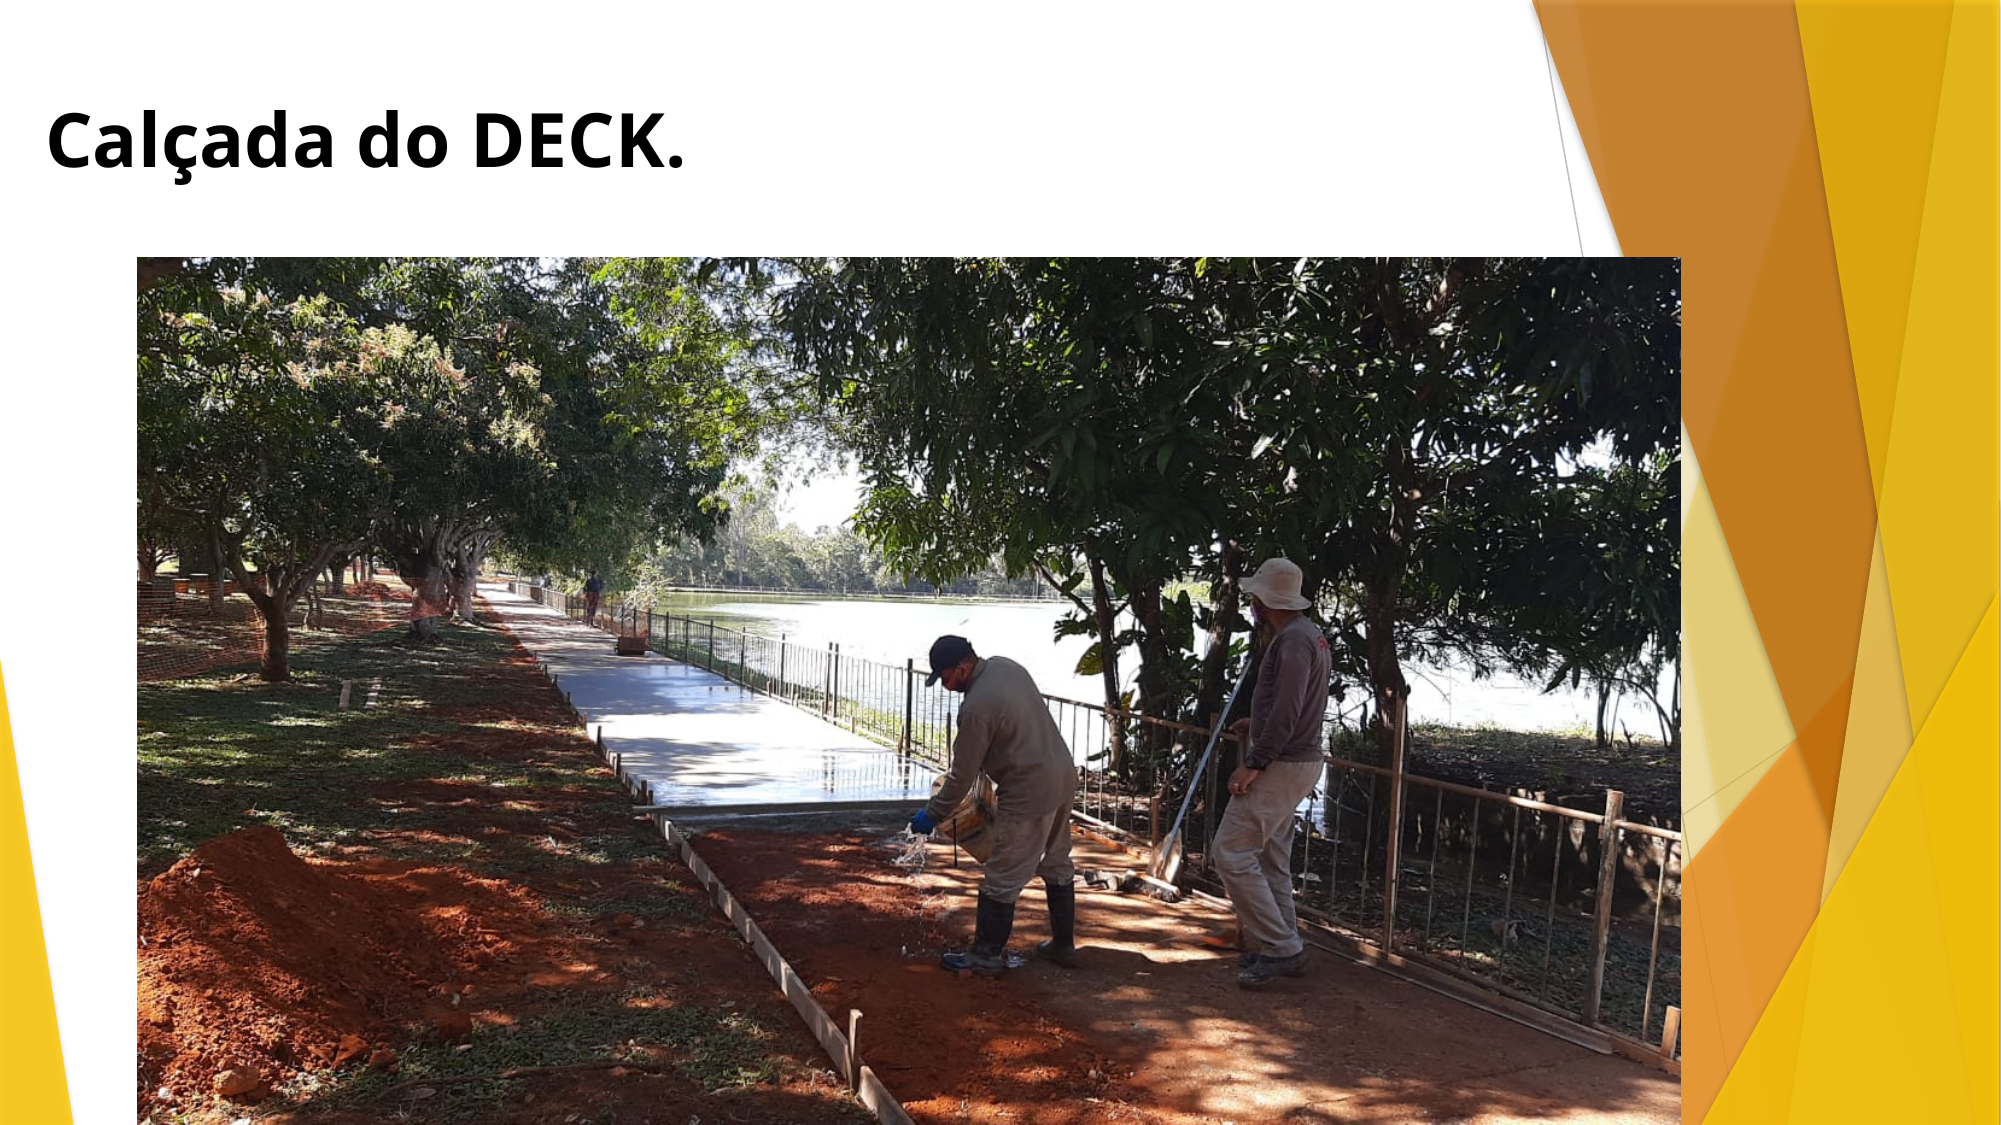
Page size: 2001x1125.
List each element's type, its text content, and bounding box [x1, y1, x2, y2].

picture [136, 256, 1681, 1125]
text_box Calçada do DECK. [30, 84, 1787, 317]
